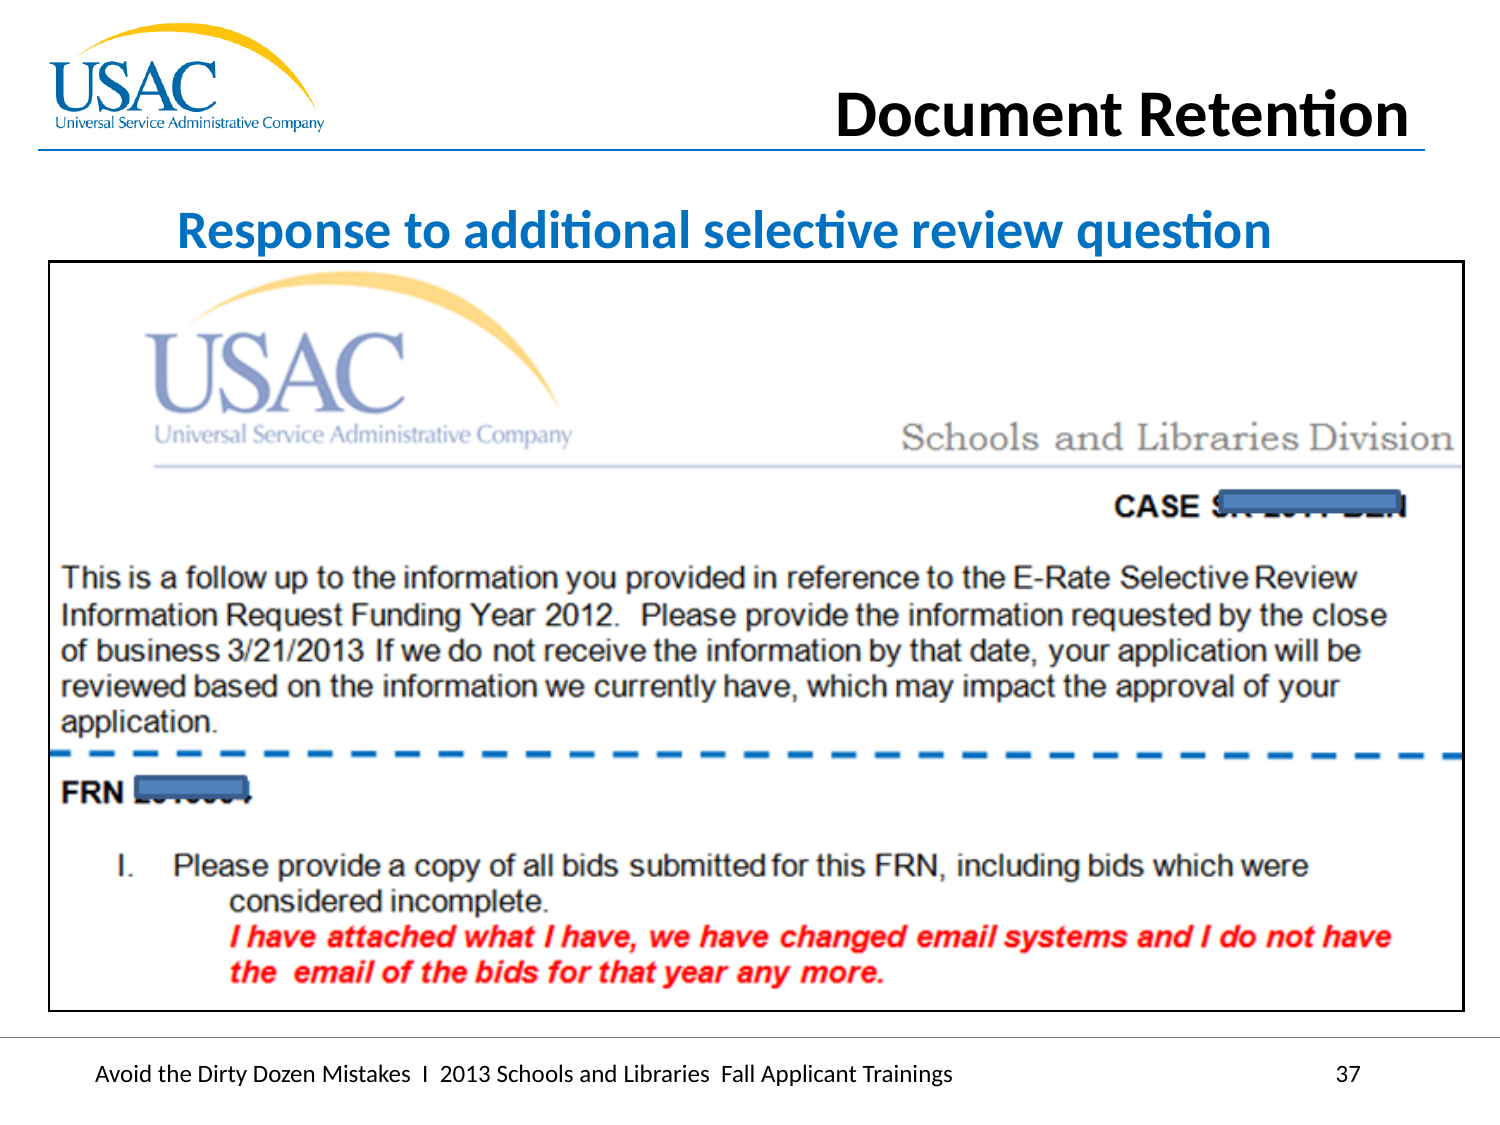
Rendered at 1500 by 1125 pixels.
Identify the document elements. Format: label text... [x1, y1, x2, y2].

list Document Retention [412, 62, 1425, 150]
picture [49, 262, 1463, 1011]
list Response to additional selective review question [162, 187, 1325, 260]
picture [24, 0, 350, 157]
